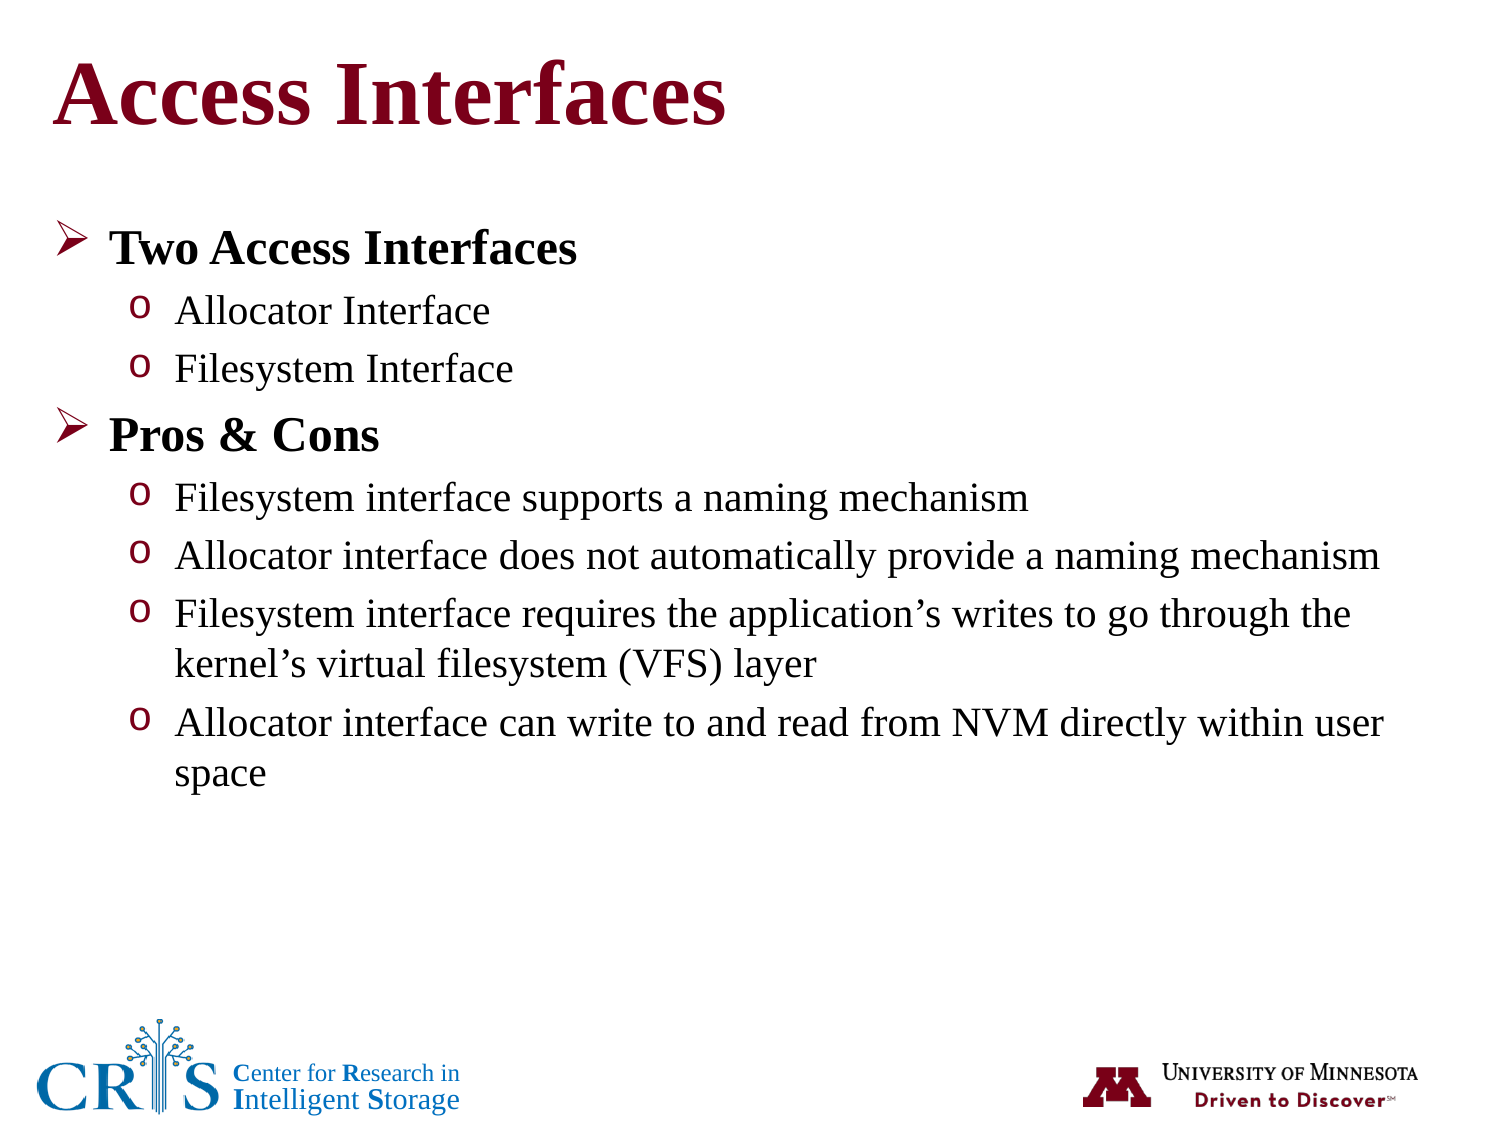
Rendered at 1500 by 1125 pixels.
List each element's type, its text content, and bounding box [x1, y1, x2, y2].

title Access Interfaces [37, 0, 1463, 176]
list Two Access Interfaces Allocator Interface Filesystem Interface Pros & Cons Filesystem interface supports a naming mechanism Allocator interface does not automatically provide a naming mechanism Filesystem interface requires the application’s writes to go through the kernel’s virtual filesystem (VFS) layer Allocator interface can write to and read from NVM directly within user space [37, 206, 1463, 823]
picture [31, 1019, 231, 1115]
picture [1083, 1063, 1418, 1107]
